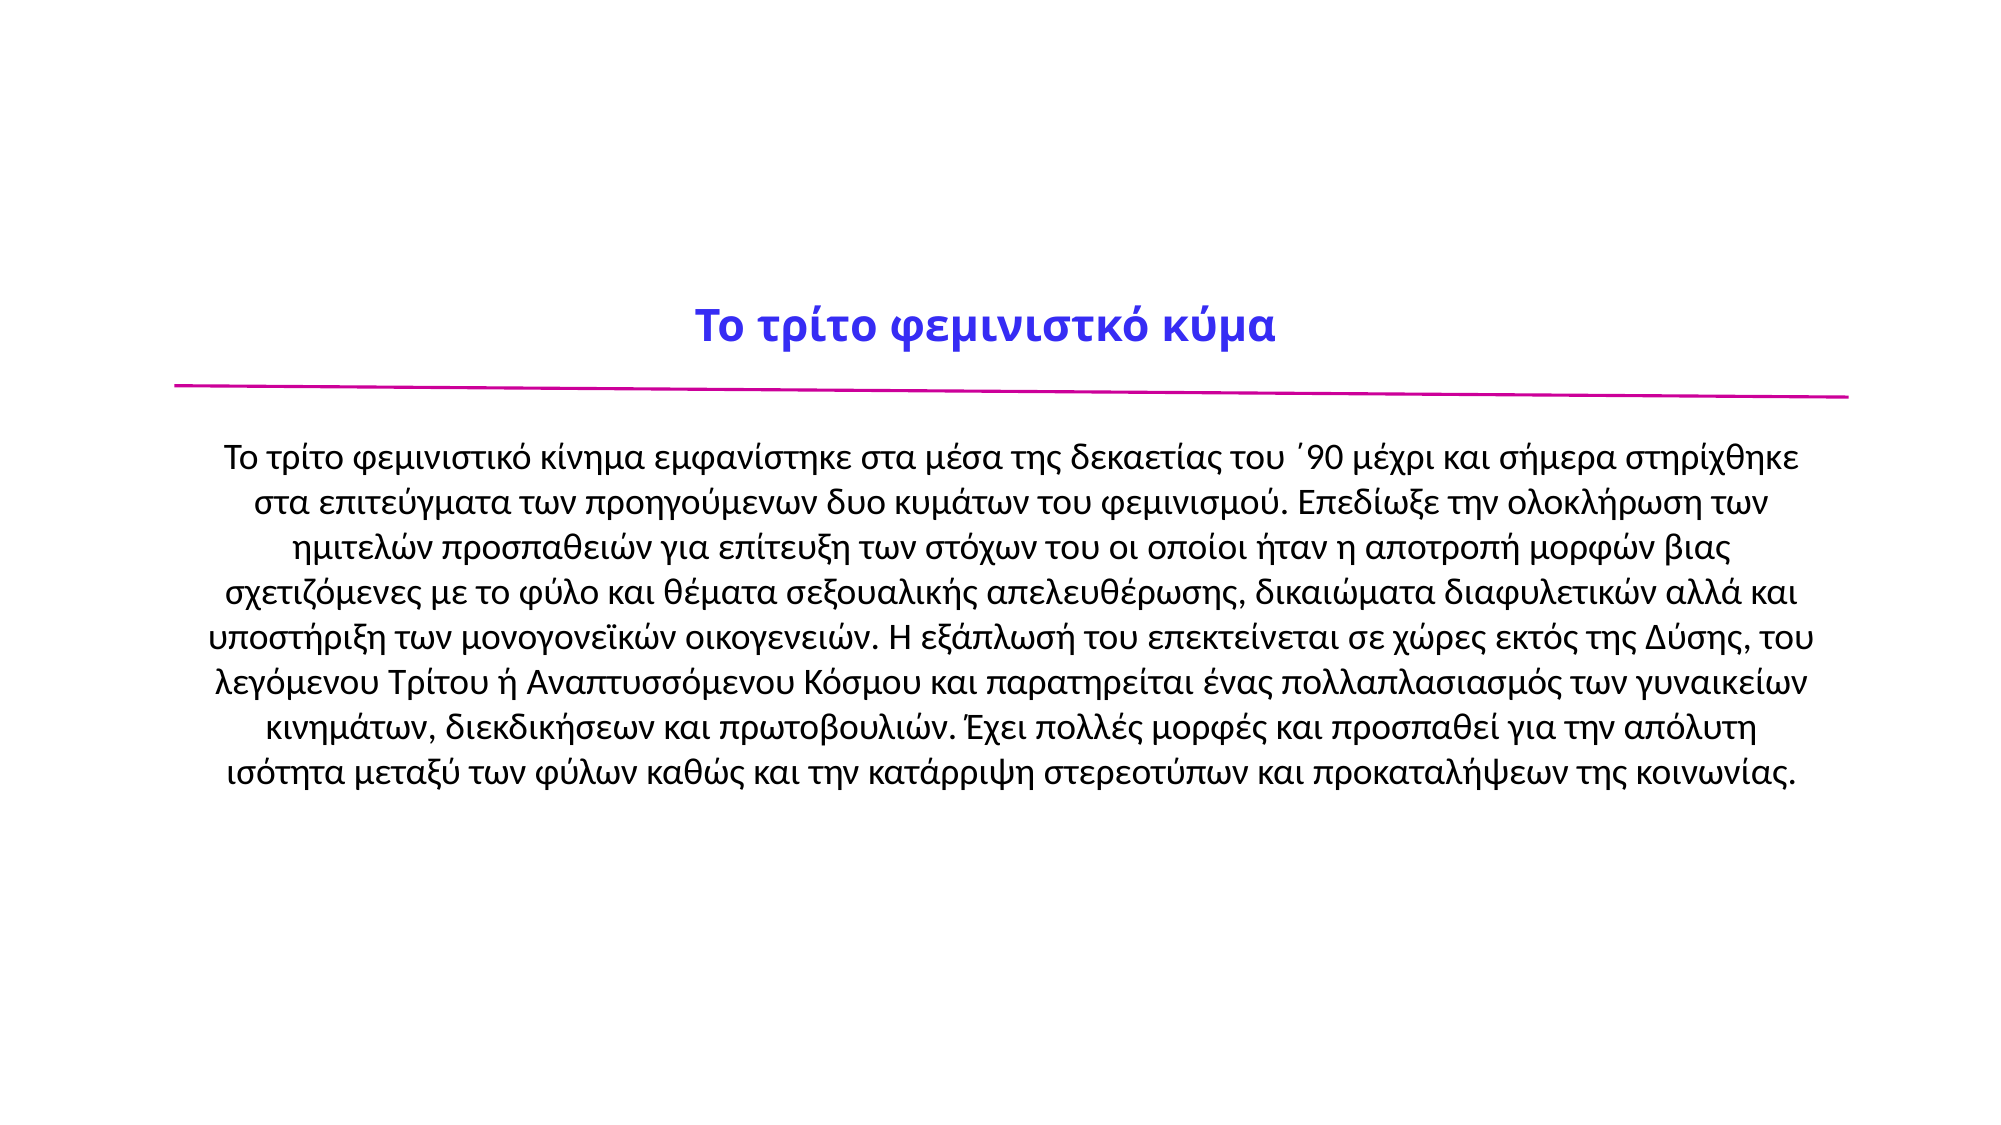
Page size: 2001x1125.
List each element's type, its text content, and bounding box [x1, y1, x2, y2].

title Το τρίτο φεμινιστκό κύμα [679, 281, 1344, 373]
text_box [174, 385, 1849, 398]
text_box Το τρίτο φεμινιστικό κίνημα εμφανίστηκε στα μέσα της δεκαετίας του ΄90 μέχρι και σήμερα στηρίχθηκε στα επιτεύγματα των προηγούμενων δυο κυμάτων του φεμινισμού. Επεδίωξε την ολοκλήρωση των ημιτελών προσπαθειών για επίτευξη των στόχων του οι οποίοι ήταν η αποτροπή μορφών βιας σχετιζόμενες με το φύλο και θέματα σεξουαλικής απελευθέρωσης, δικαιώματα διαφυλετικών αλλά και υποστήριξη των μονογονεϊκών οικογενειών. Η εξάπλωσή του επεκτείνεται σε χώρες εκτός της Δύσης, του λεγόμενου Τρίτου ή Αναπτυσσόμενου Κόσμου και παρατηρείται ένας πολλαπλασιασμός των γυναικείων κινημάτων, διεκδικήσεων και πρωτοβουλιών. Έχει πολλές μορφές και προσπαθεί για την απόλυτη ισότητα μεταξύ των φύλων καθώς και την κατάρριψη στερεοτύπων και προκαταλήψεων της κοινωνίας. [188, 424, 1836, 799]
